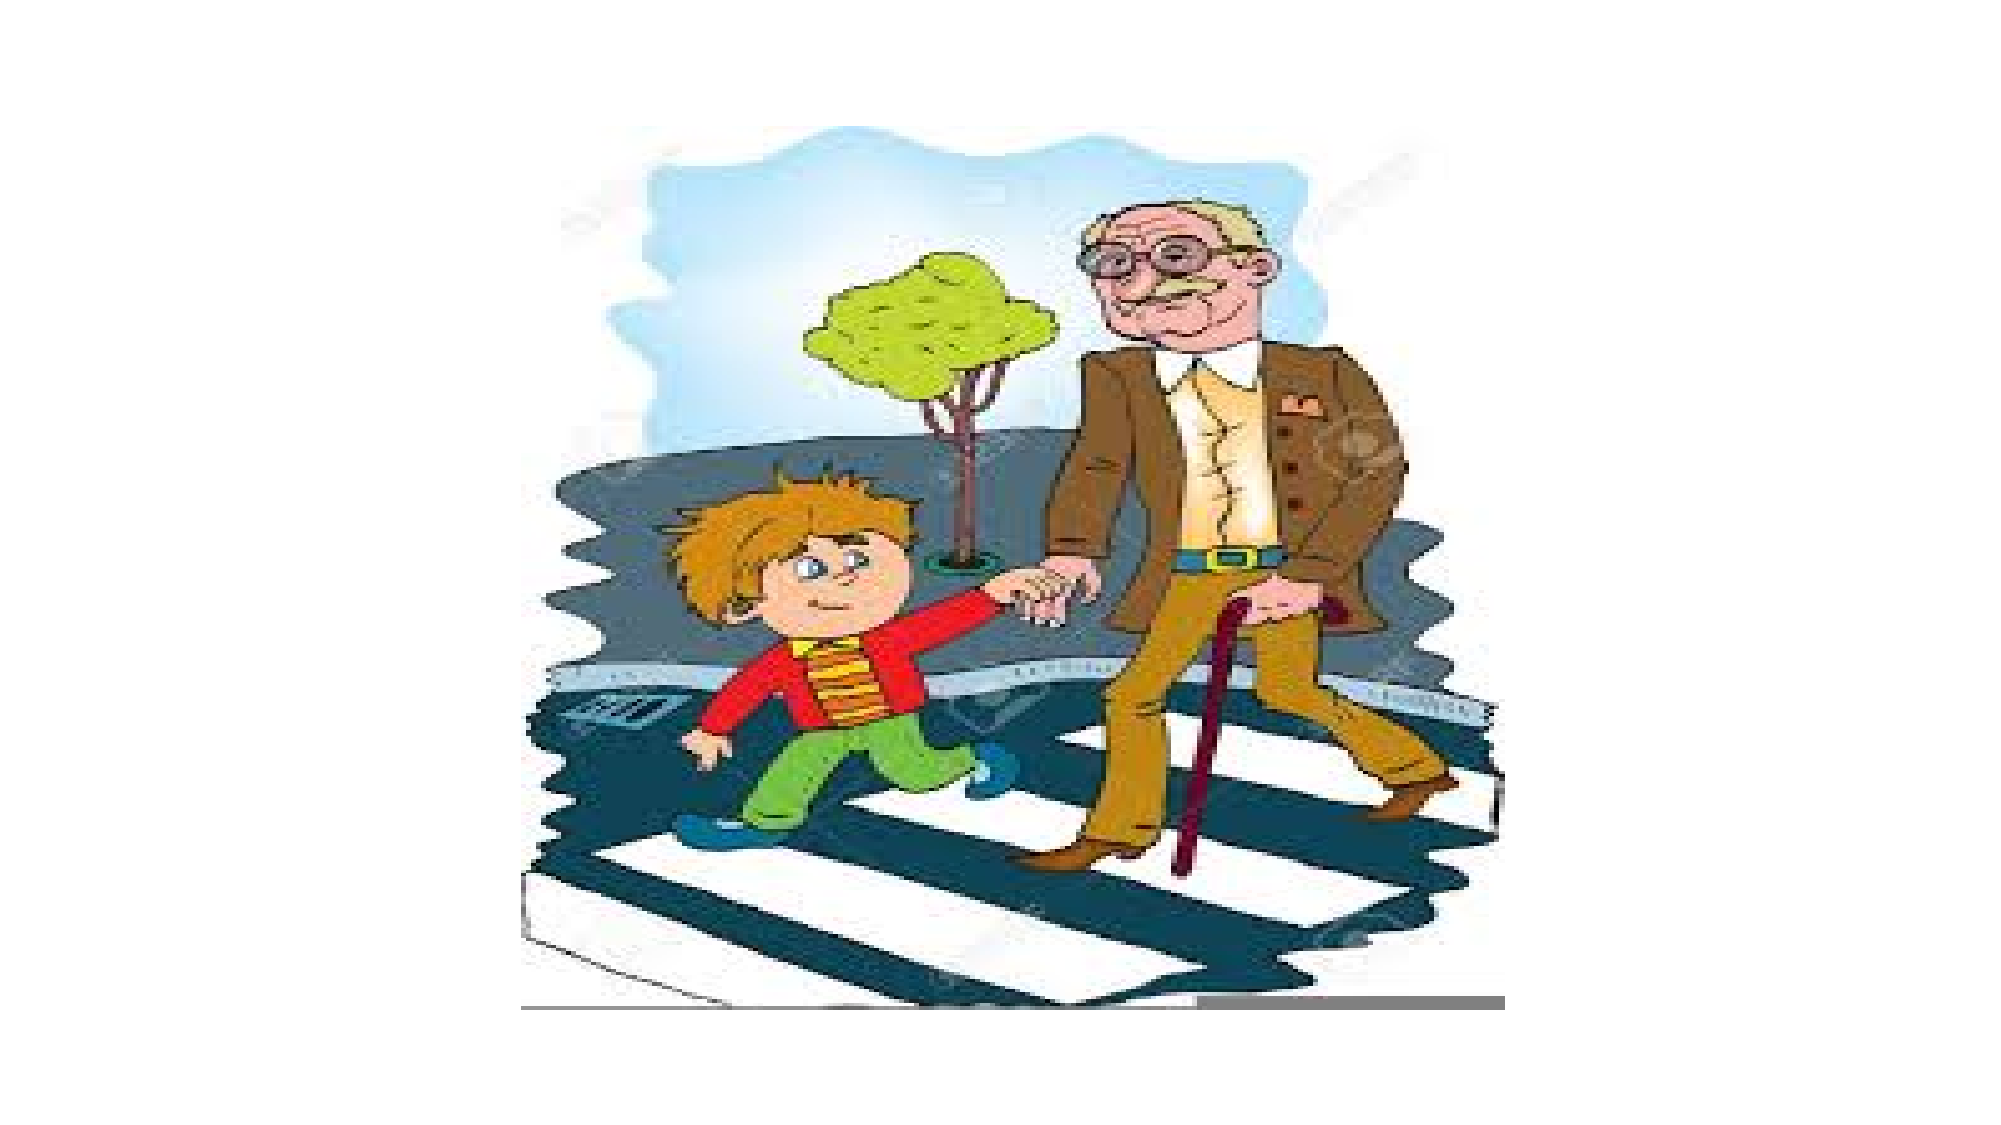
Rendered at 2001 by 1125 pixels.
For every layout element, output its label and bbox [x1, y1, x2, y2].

picture [521, 126, 1505, 1010]
